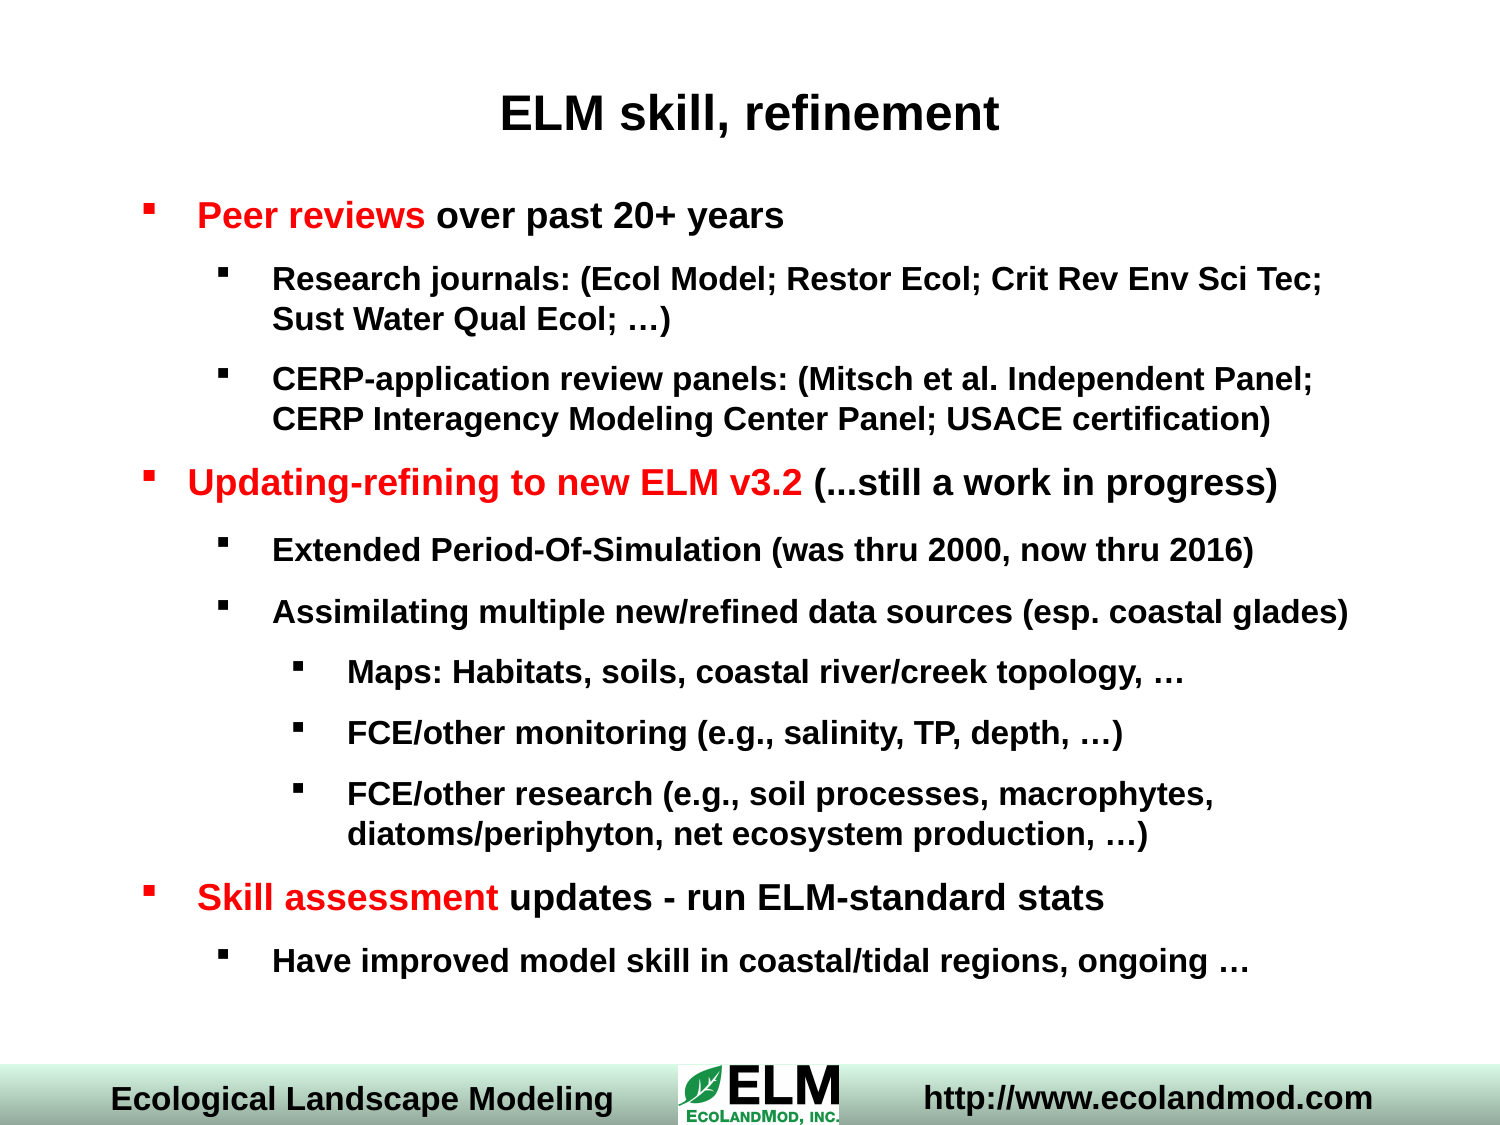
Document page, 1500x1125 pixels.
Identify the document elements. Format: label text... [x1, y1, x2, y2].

text_box ELM skill, refinement [112, 35, 1388, 186]
picture [678, 1065, 839, 1125]
text_box Peer reviews over past 20+ years Research journals: (Ecol Model; Restor Ecol; Crit Rev Env Sci Tec; Sust Water Qual Ecol; …) CERP-application review panels: (Mitsch et al. Independent Panel; CERP Interagency Modeling Center Panel; USACE certification) Updating-refining to new ELM v3.2 (...still a work in progress) Extended Period-Of-Simulation (was thru 2000, now thru 2016) Assimilating multiple new/refined data sources (esp. coastal glades) Maps: Habitats, soils, coastal river/creek topology, … FCE/other monitoring (e.g., salinity, TP, depth, …) FCE/other research (e.g., soil processes, macrophytes, diatoms/periphyton, net ecosystem production, …) Skill assessment updates - run ELM-standard stats Have improved model skill in coastal/tidal regions, ongoing … [125, 183, 1409, 1064]
